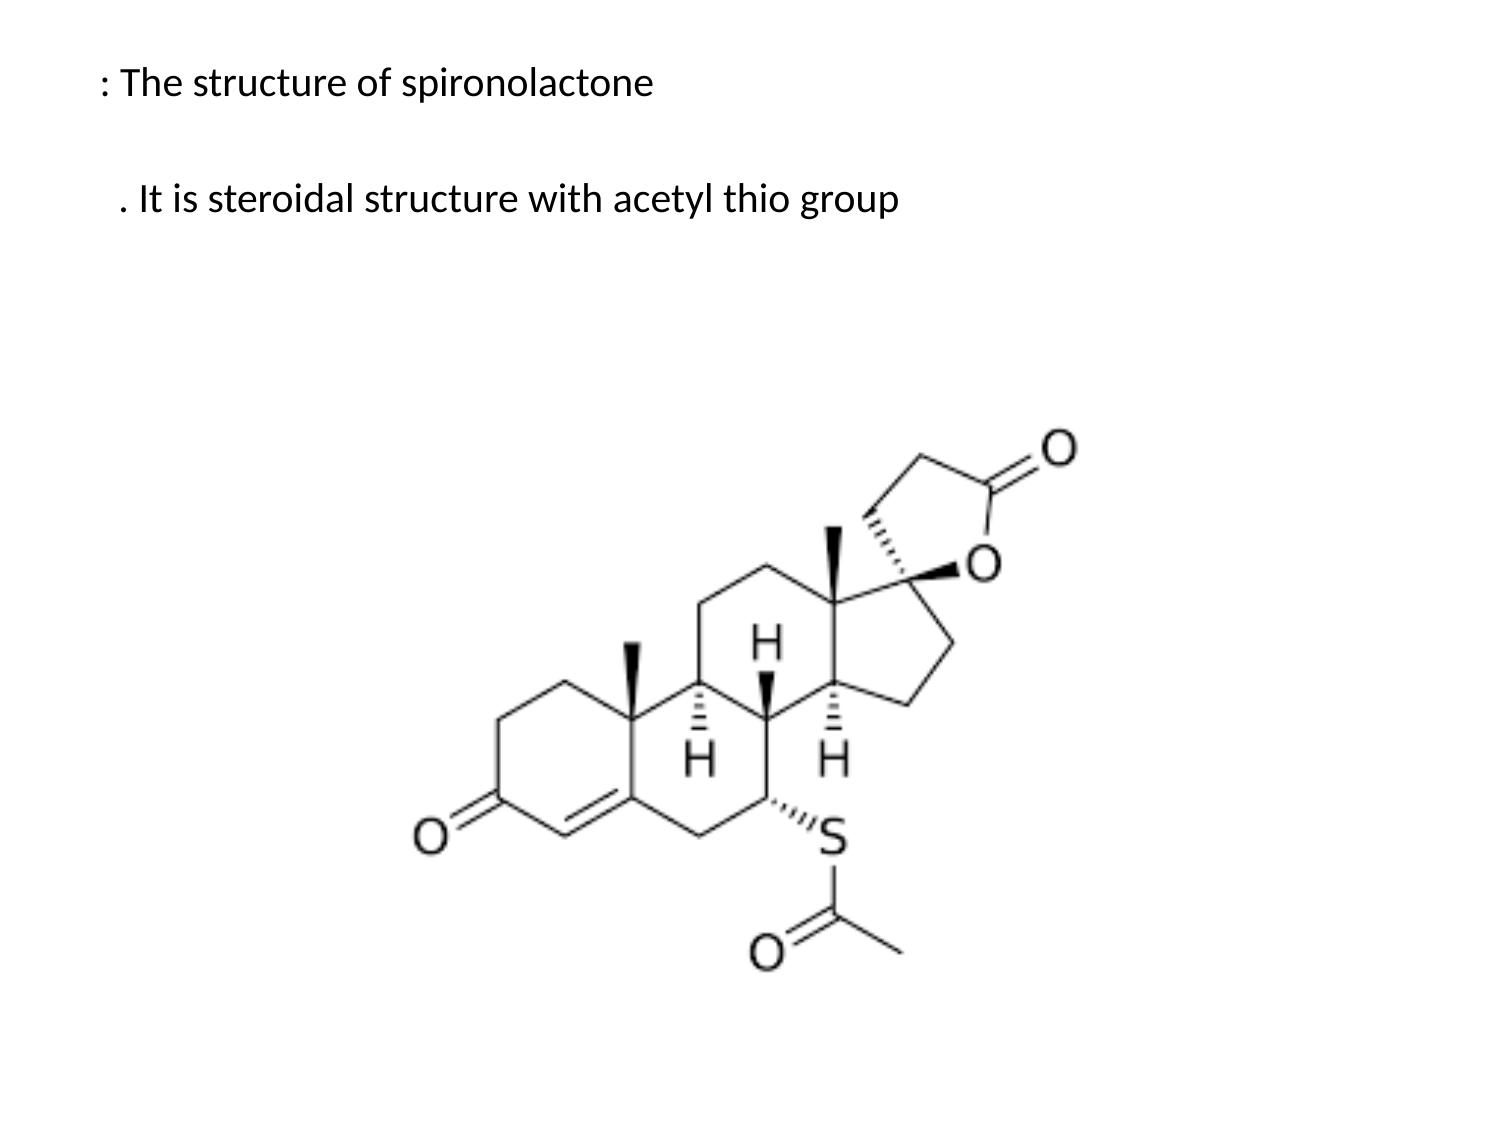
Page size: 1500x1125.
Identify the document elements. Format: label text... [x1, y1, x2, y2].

list The structure of spironolactone : It is steroidal structure with acetyl thio group . [75, 46, 1425, 1005]
picture [386, 398, 1105, 1005]
